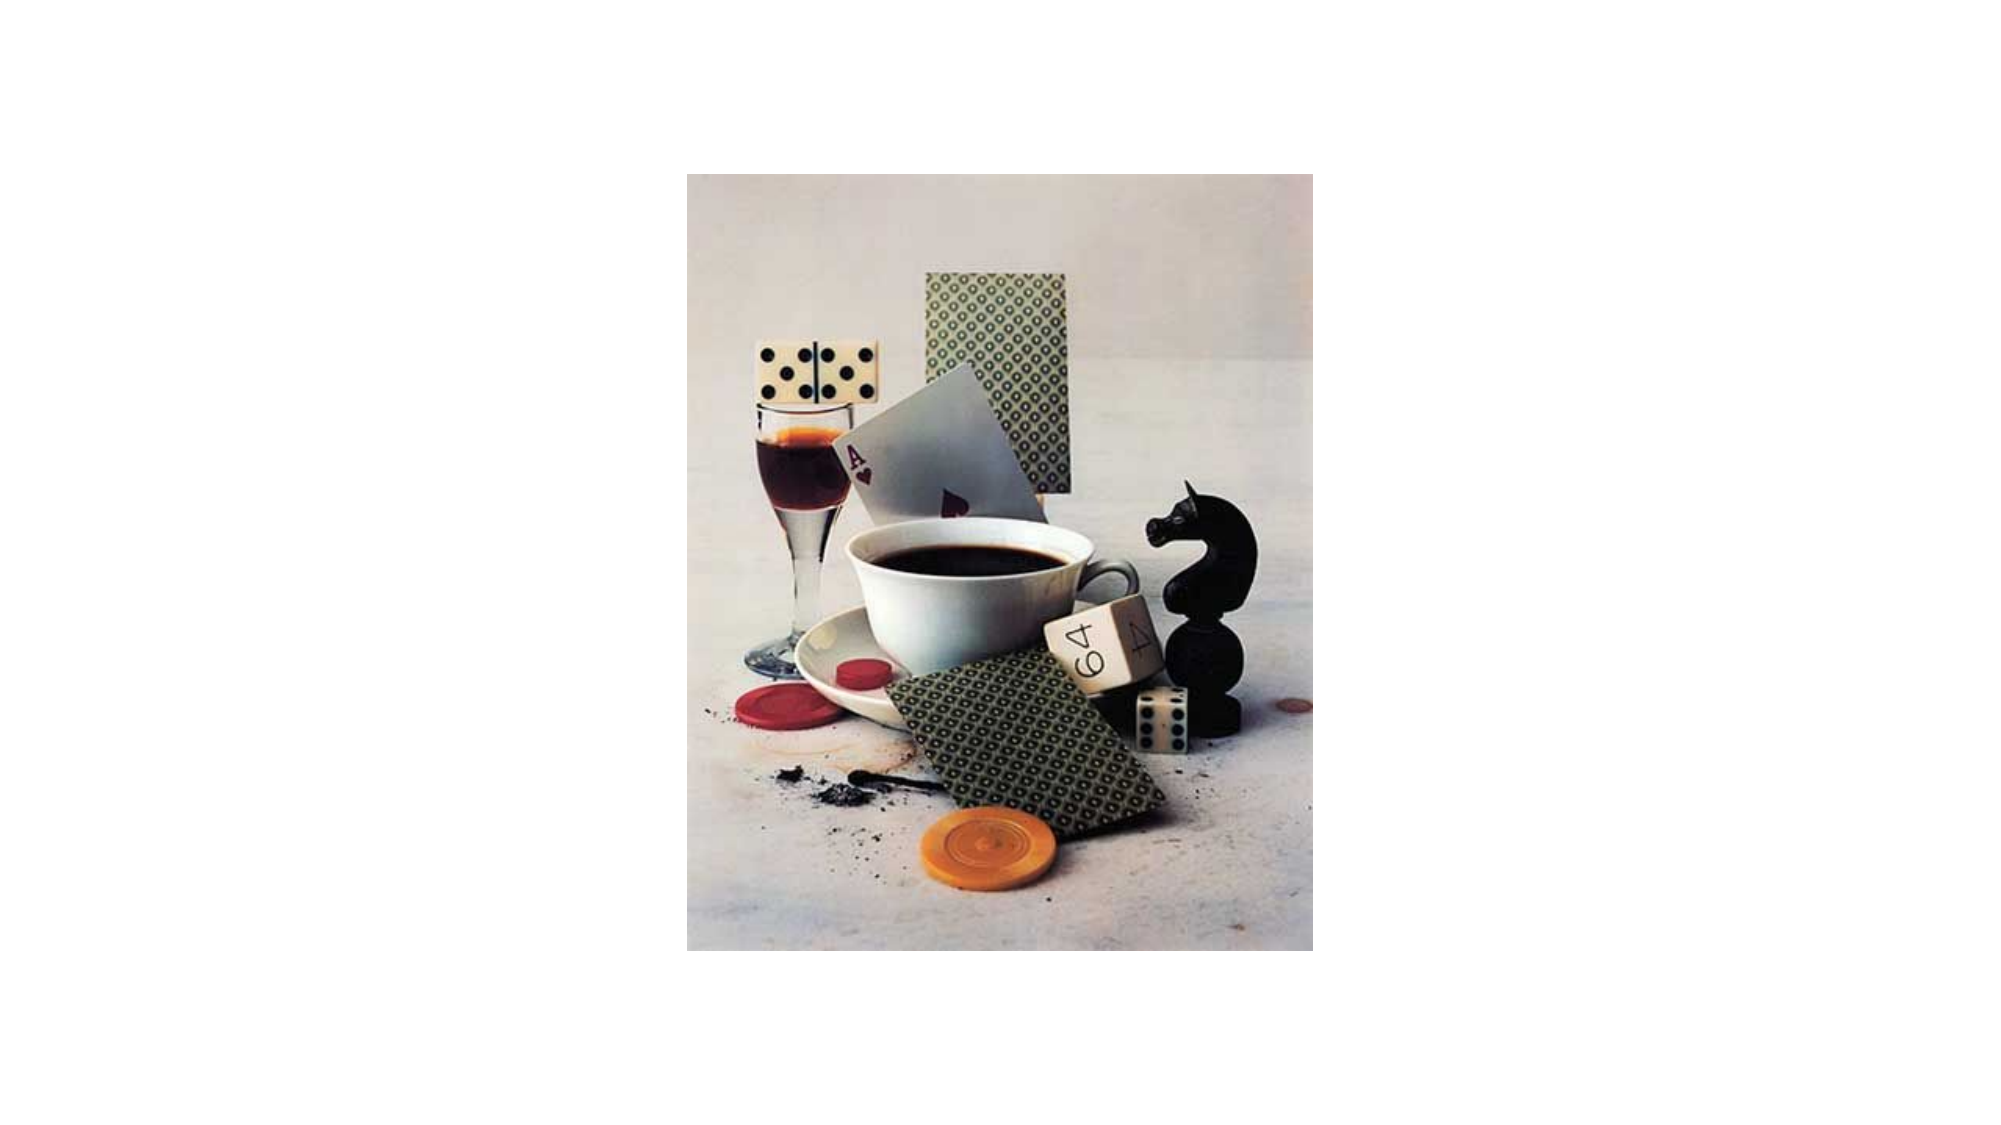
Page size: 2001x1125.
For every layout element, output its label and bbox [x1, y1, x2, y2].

picture [687, 174, 1313, 951]
